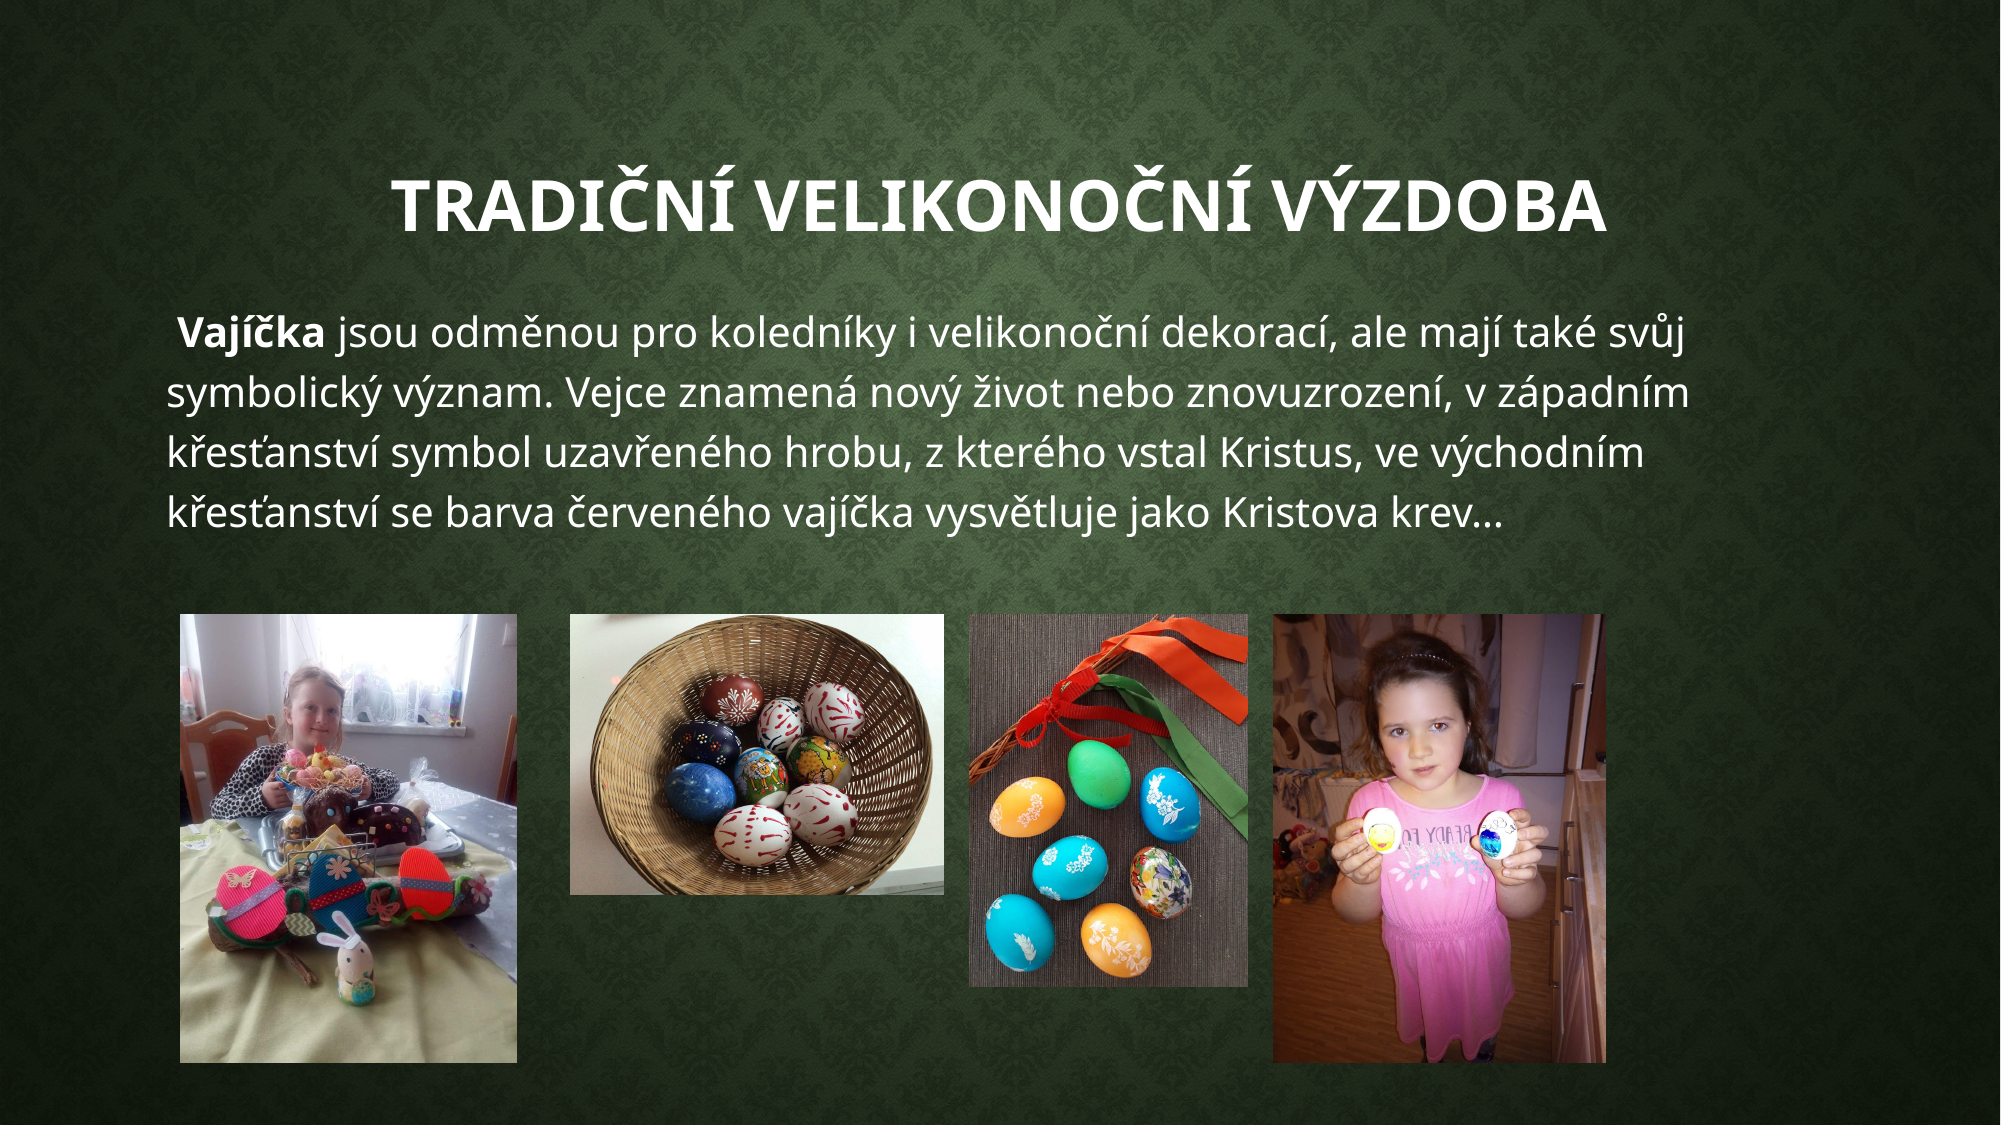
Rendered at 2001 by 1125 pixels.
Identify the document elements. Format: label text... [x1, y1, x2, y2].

picture [1272, 614, 1606, 1063]
picture [179, 614, 517, 1063]
list Vajíčka jsou odměnou pro koledníky i velikonoční dekorací, ale mají také svůj symbolický význam. Vejce znamená nový život nebo znovuzrození, v západním křesťanství symbol uzavřeného hrobu, z kterého vstal Kristus, ve východním křesťanství se barva červeného vajíčka vysvětluje jako Kristova krev… [151, 288, 1850, 895]
title Tradiční velikonoční výzdoba [149, 99, 1849, 318]
picture [570, 614, 945, 896]
picture [968, 614, 1249, 987]
